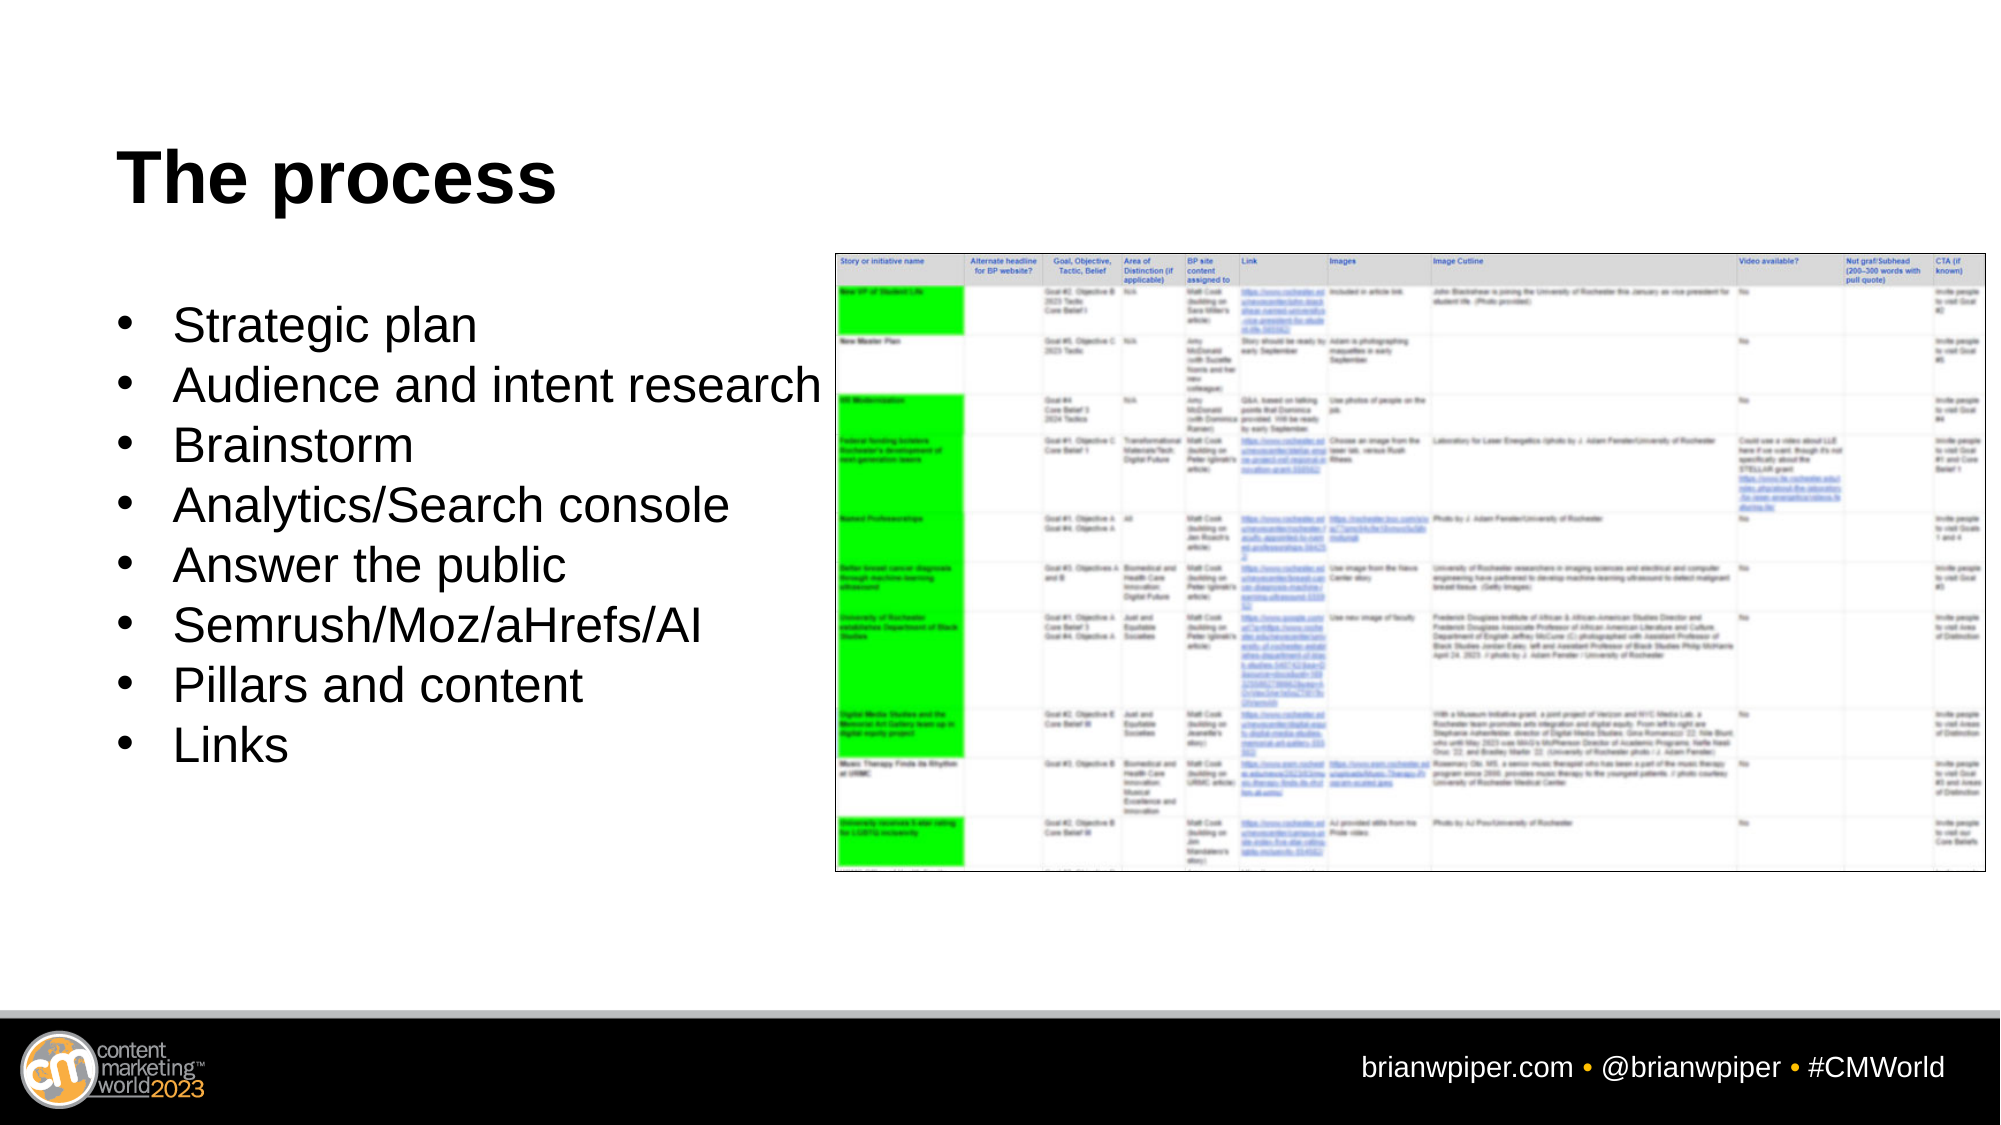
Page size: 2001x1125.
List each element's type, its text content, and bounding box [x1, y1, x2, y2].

text_box Strategic plan Audience and intent research Brainstorm Analytics/Search console Answer the public Semrush/Moz/aHrefs/AI Pillars and content Links [101, 284, 835, 780]
text_box The process [101, 120, 1899, 226]
picture [0, 0, 2000, 1125]
